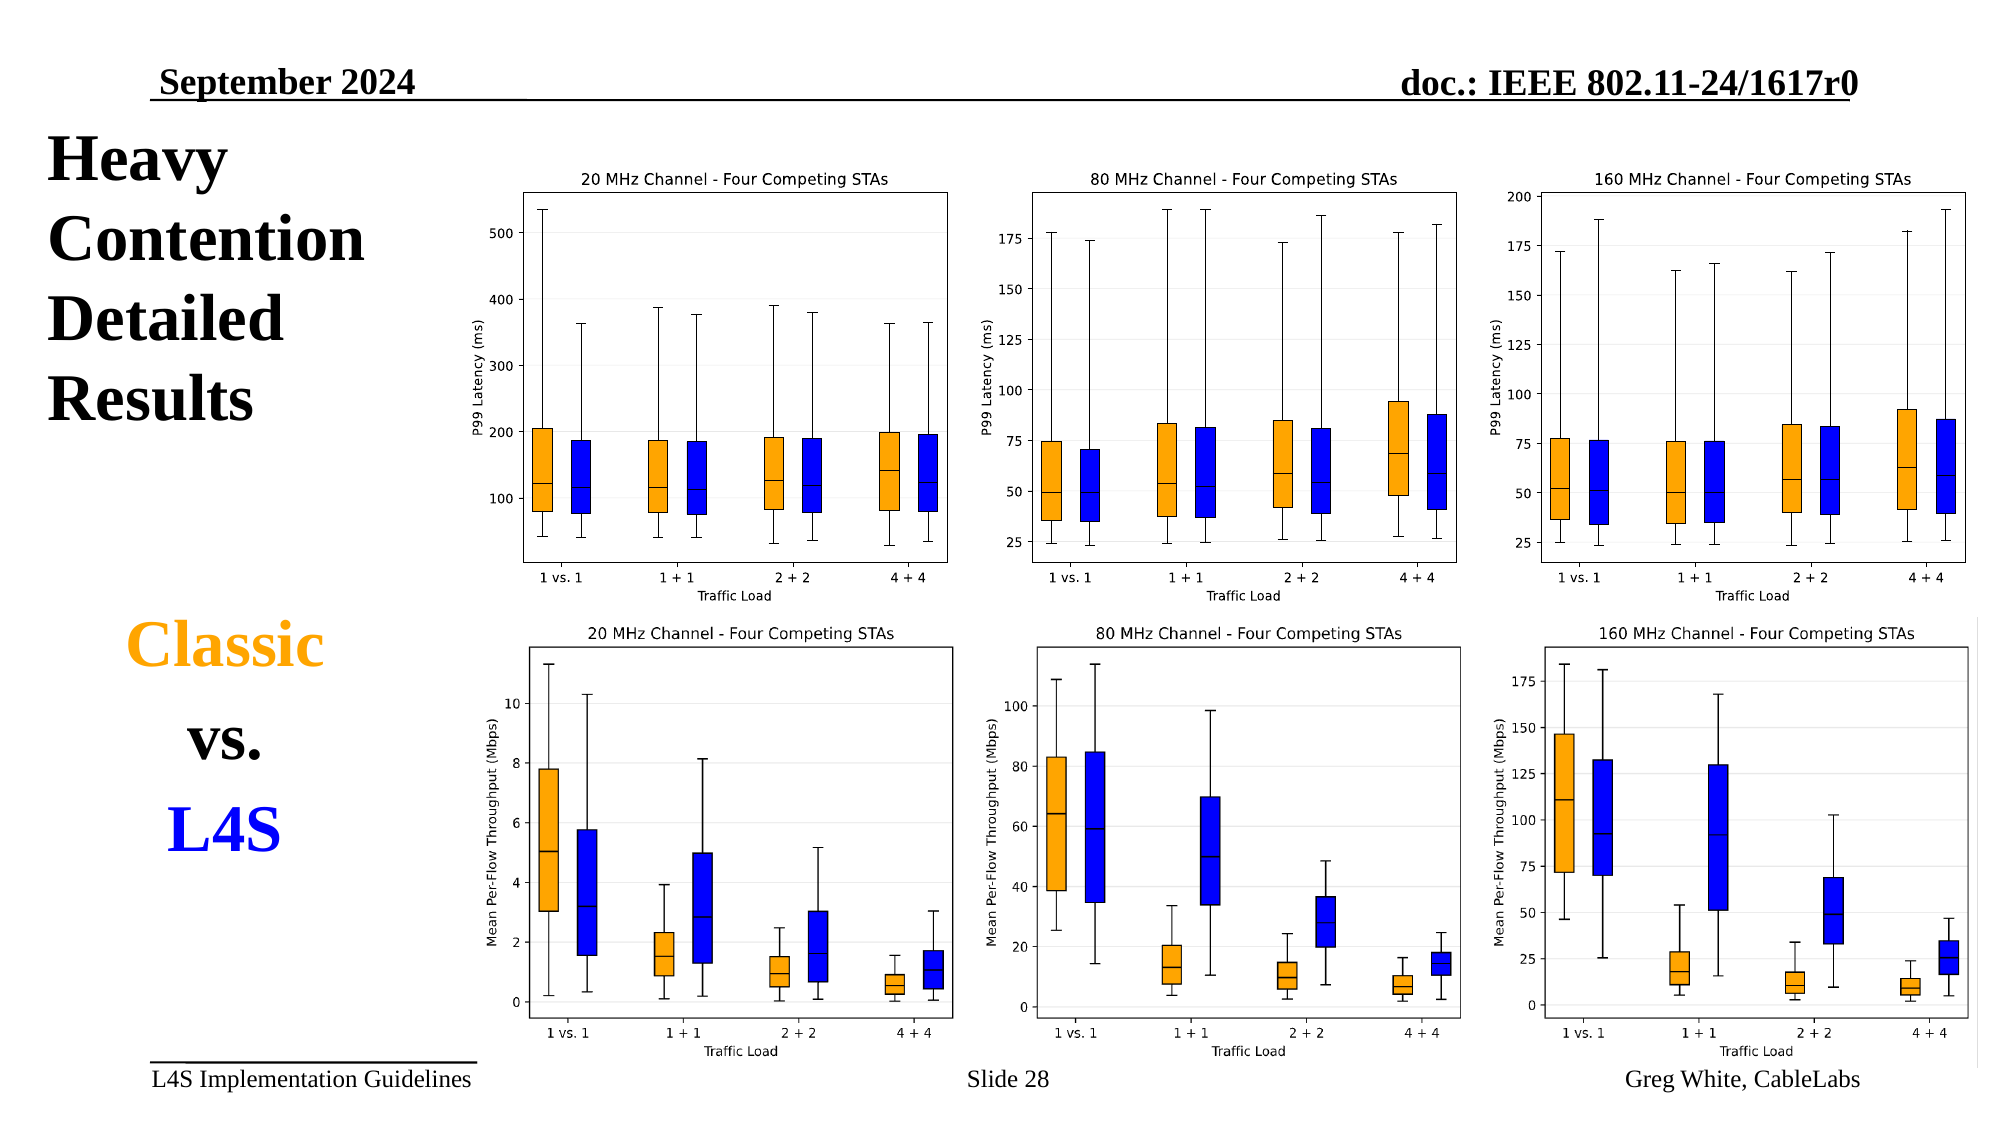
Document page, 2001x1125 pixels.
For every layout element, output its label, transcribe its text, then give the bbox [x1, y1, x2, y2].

slide_number Slide 28 [950, 1077, 1067, 1123]
list Classic vs. L4S [25, 592, 426, 993]
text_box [462, 162, 1975, 613]
title Heavy Contention Detailed Results [31, 123, 433, 424]
picture [476, 617, 1978, 1068]
